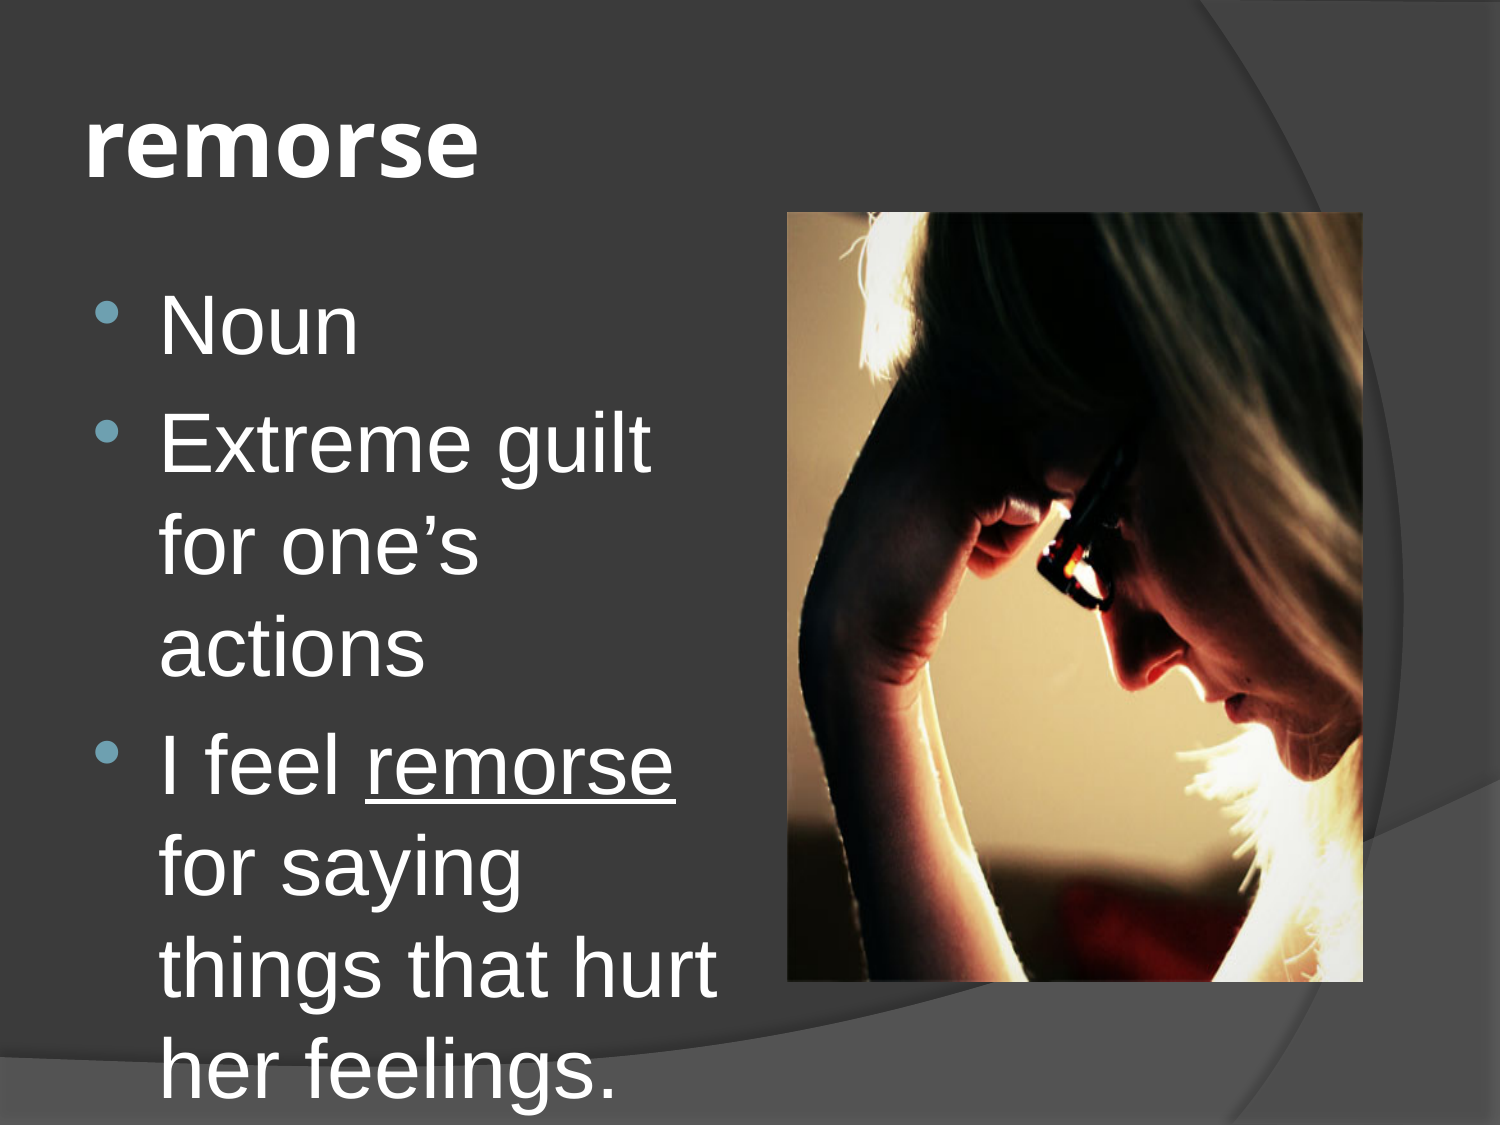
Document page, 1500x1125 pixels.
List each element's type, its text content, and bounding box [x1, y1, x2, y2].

list Noun Extreme guilt for one’s actions I feel remorse for saying things that hurt her feelings. [75, 262, 788, 1125]
title remorse [75, 45, 1300, 233]
picture [787, 212, 1363, 982]
